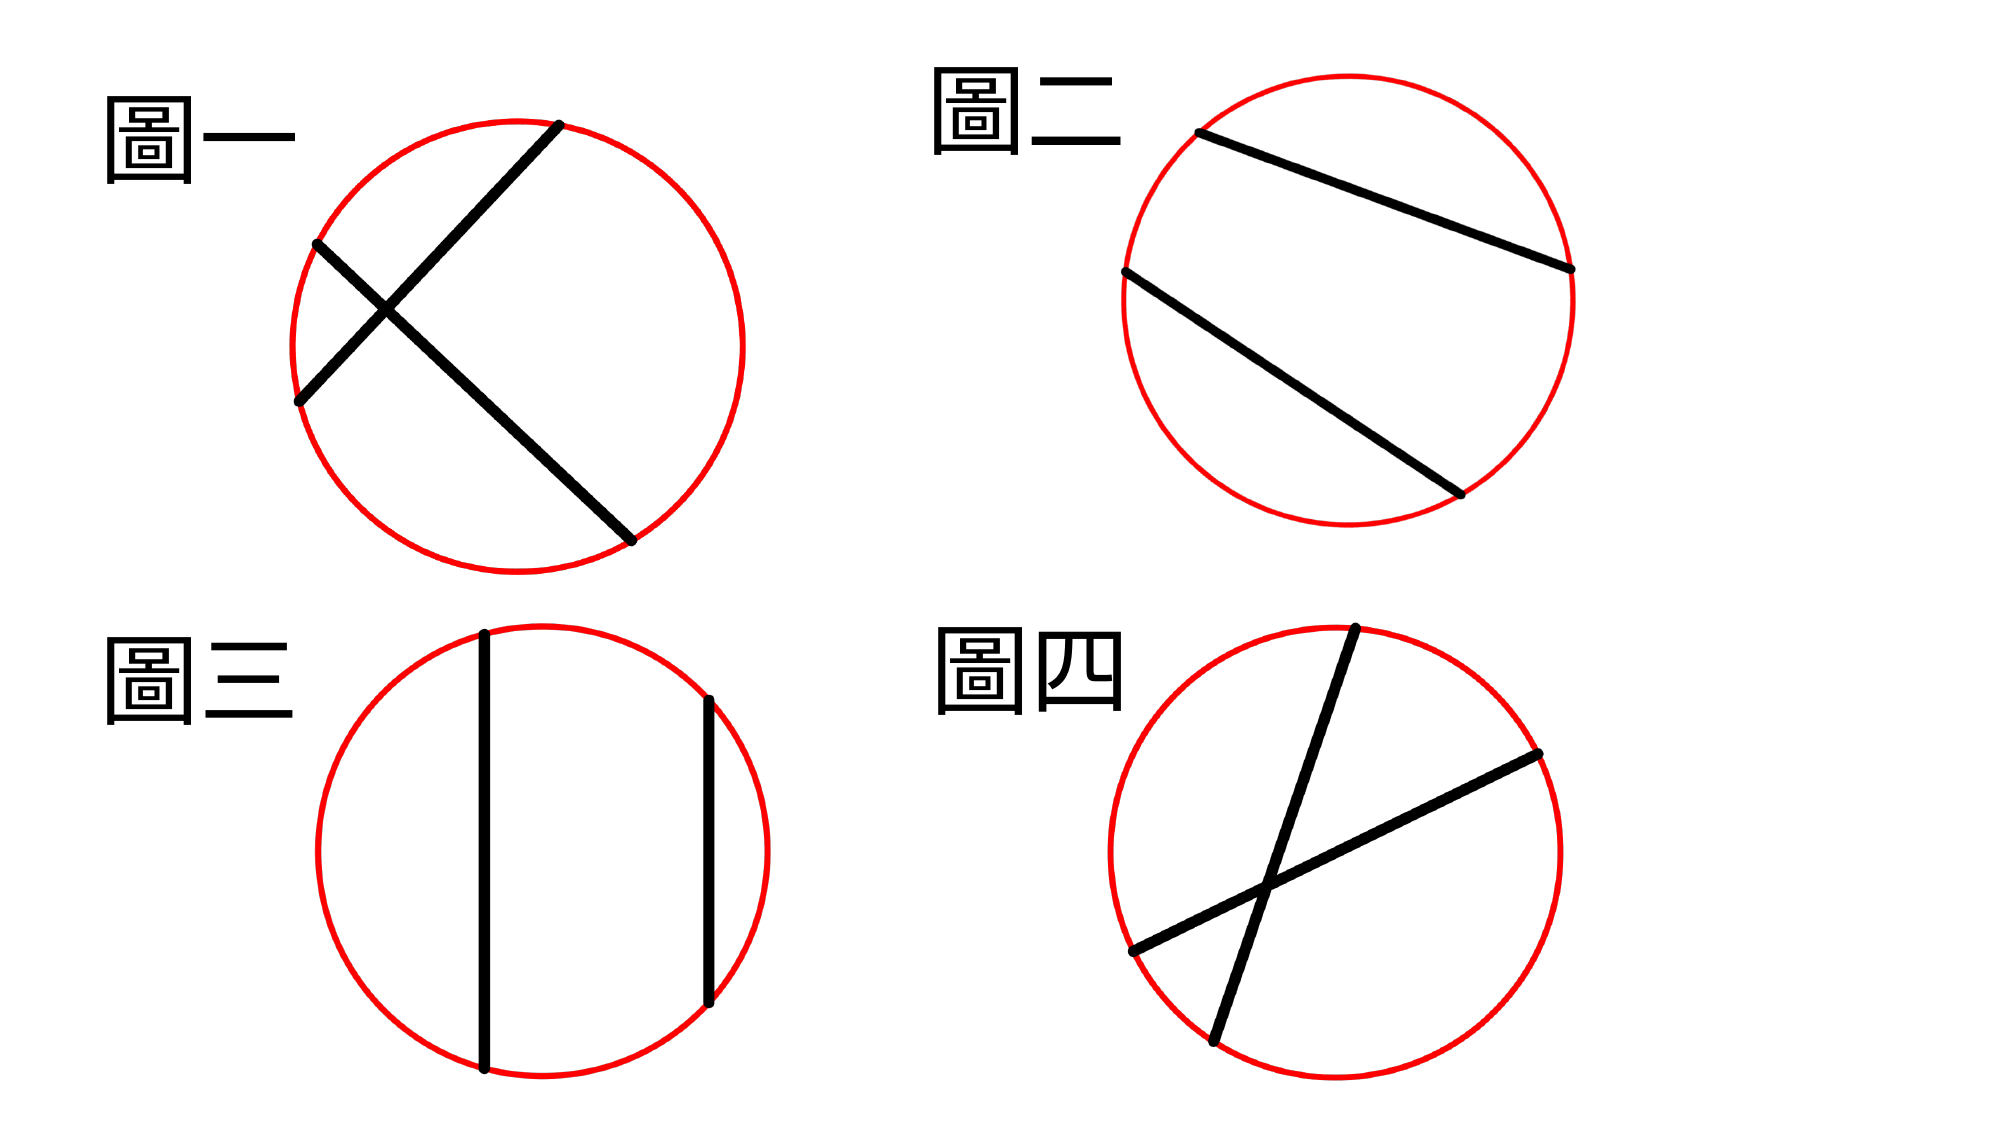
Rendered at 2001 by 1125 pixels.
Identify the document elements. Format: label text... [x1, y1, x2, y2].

text_box 圖一 [85, 69, 320, 205]
picture [1018, 0, 1671, 1125]
text_box 圖四 [916, 600, 1151, 736]
text_box 圖二 [911, 39, 1146, 175]
text_box 圖三 [85, 610, 284, 745]
picture [170, 1, 859, 1097]
